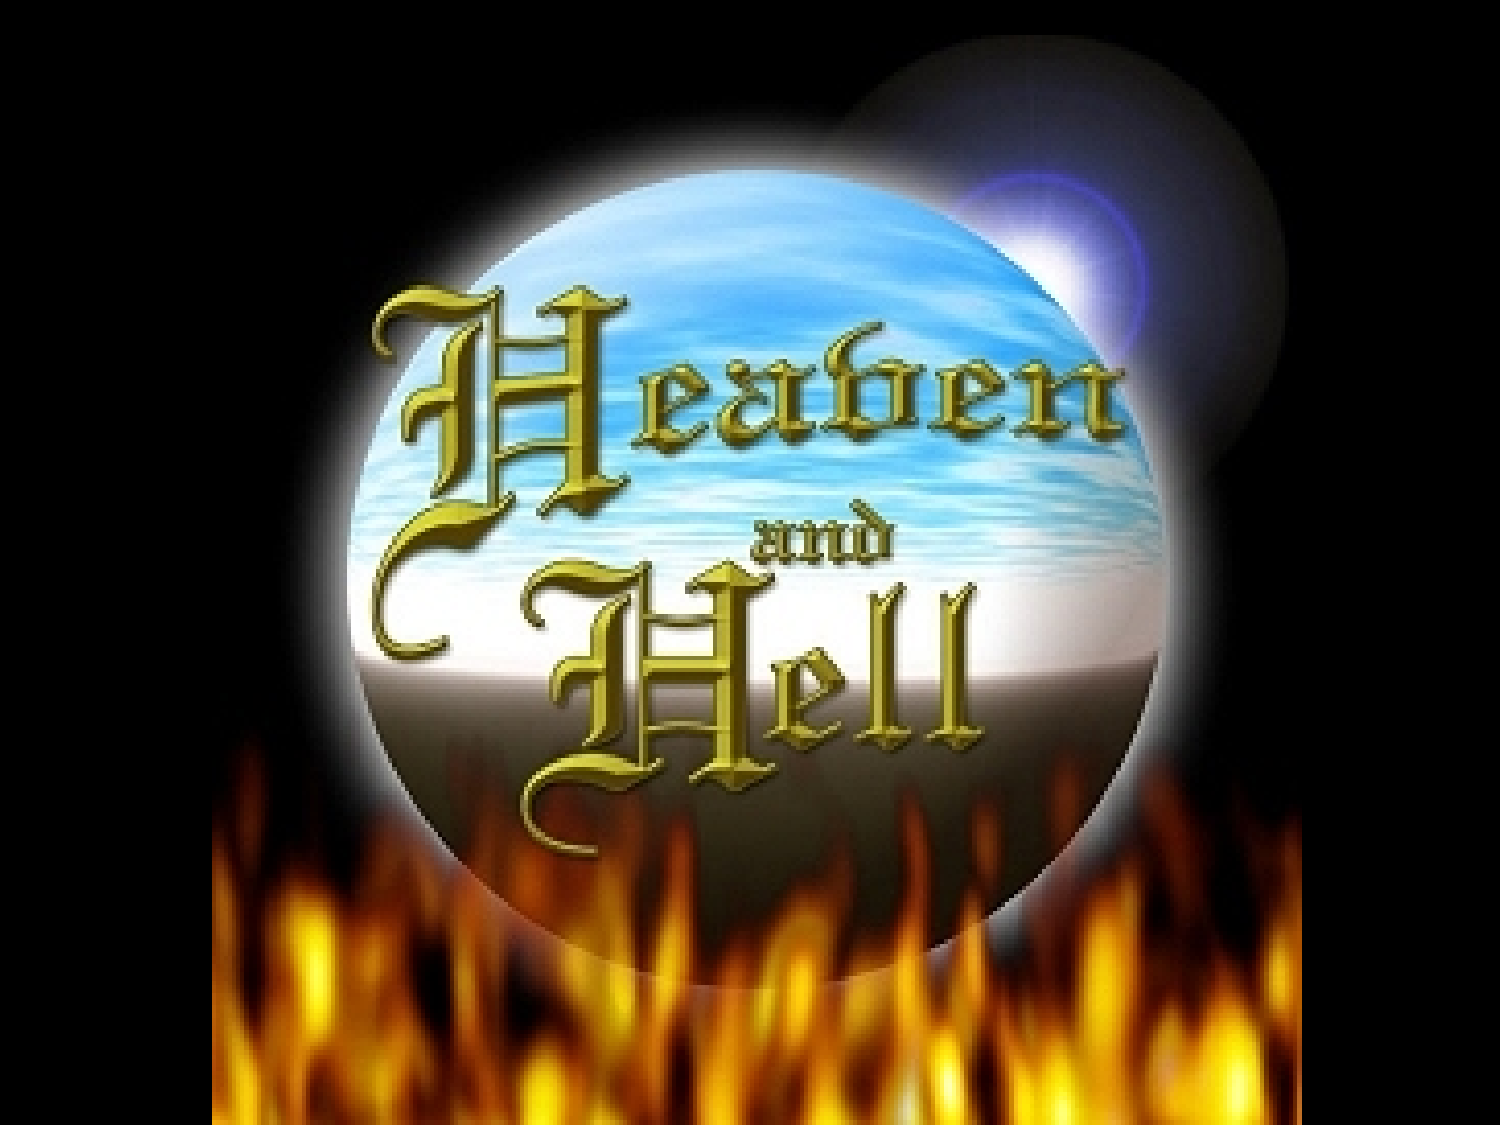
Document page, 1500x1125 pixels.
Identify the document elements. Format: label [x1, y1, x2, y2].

picture [212, 35, 1302, 1125]
